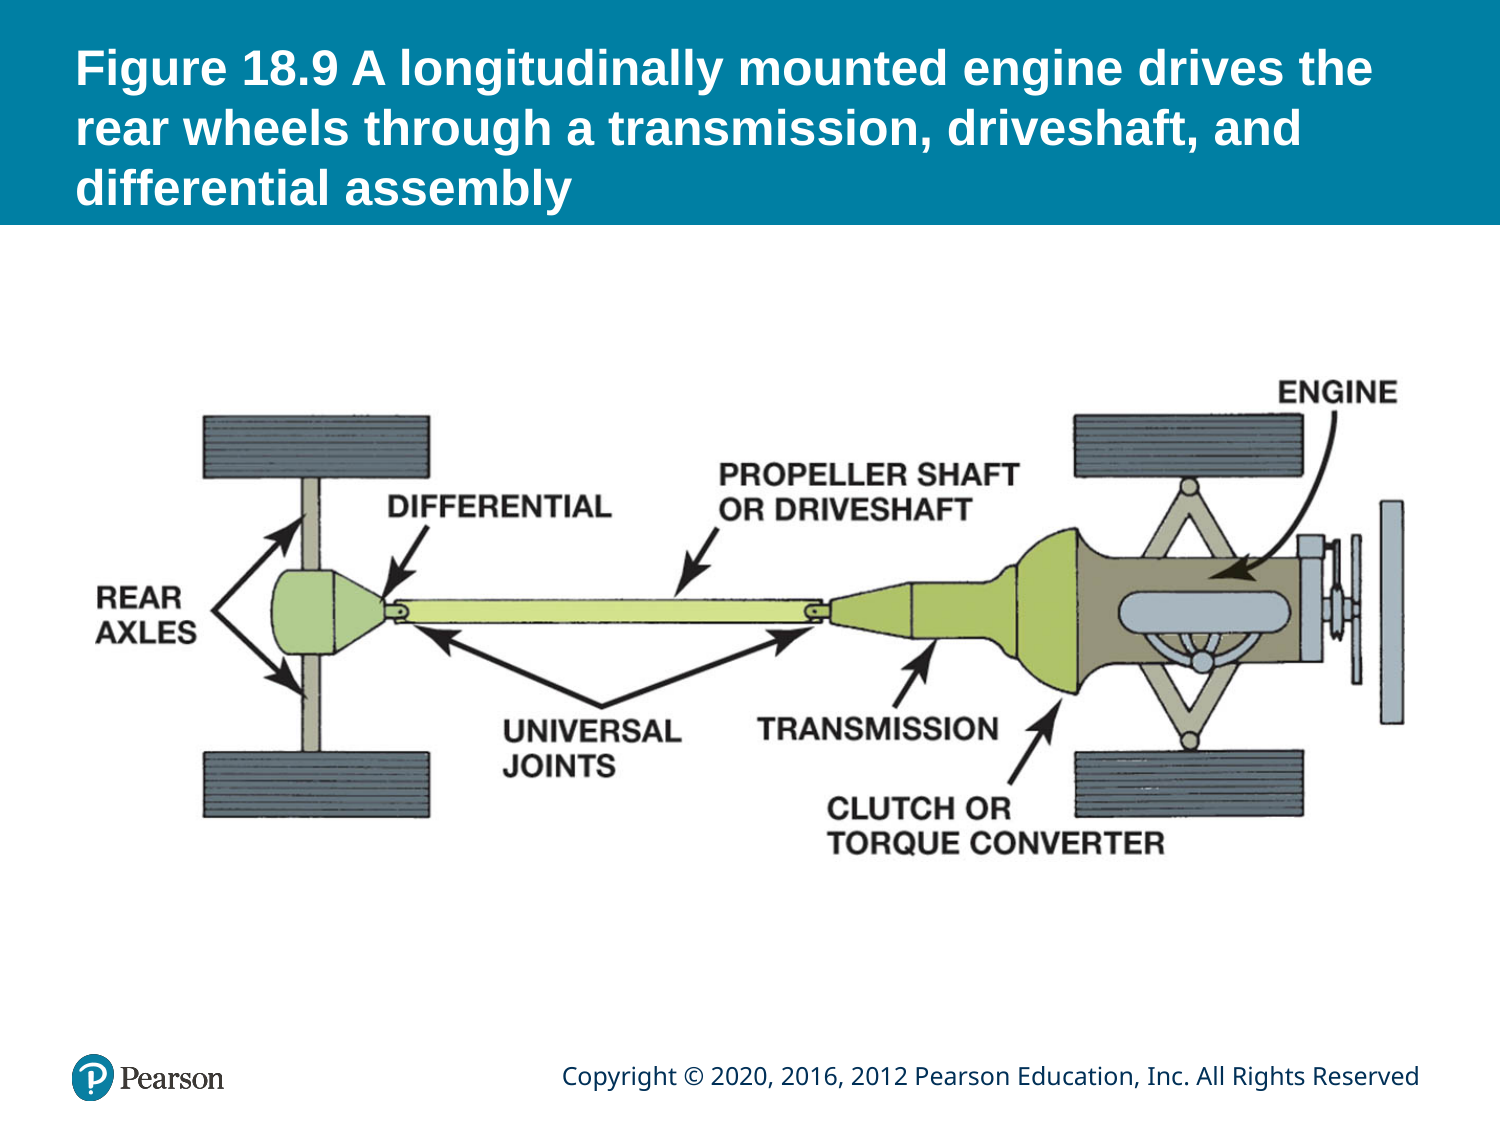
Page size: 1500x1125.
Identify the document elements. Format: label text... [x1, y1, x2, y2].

picture [72, 1088, 83, 1101]
picture [72, 1054, 87, 1070]
picture [98, 1054, 224, 1101]
picture [80, 1063, 106, 1088]
picture [95, 376, 1405, 863]
title Figure 18.9 A longitudinally mounted engine drives the rear wheels through a transmission, driveshaft, and differential assembly [75, 35, 1425, 216]
